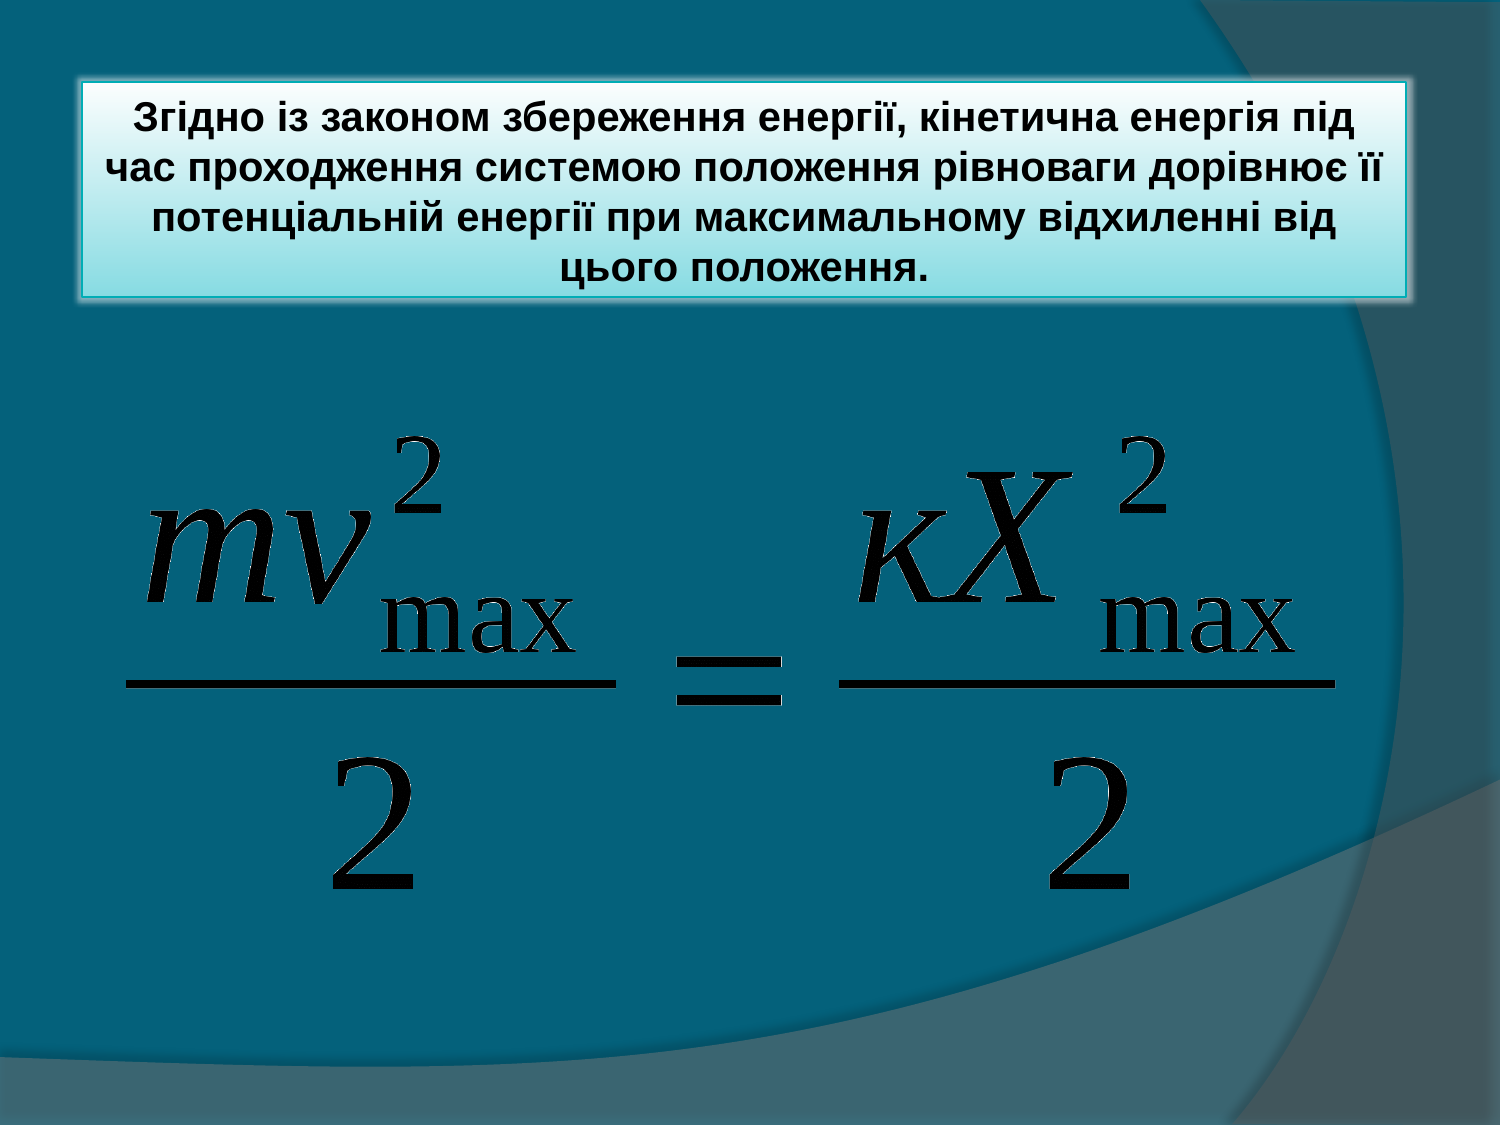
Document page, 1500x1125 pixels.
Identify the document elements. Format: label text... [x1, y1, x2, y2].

picture [287, 511, 370, 603]
picture [334, 758, 412, 888]
picture [127, 681, 615, 688]
picture [1145, 805, 1383, 933]
picture [1192, 598, 1237, 652]
picture [677, 657, 781, 666]
picture [1120, 437, 1165, 512]
picture [1240, 600, 1294, 651]
picture [1050, 758, 1129, 888]
picture [840, 681, 1335, 688]
picture [148, 510, 274, 601]
picture [395, 437, 440, 512]
picture [1101, 598, 1183, 651]
text_box Згідно із законом збереження енергії, кінетична енергія під час проходження системою положення рівноваги дорівнює її потенціальній енергії при максимальному відхиленні від цього положення. [81, 81, 1407, 298]
picture [473, 598, 518, 652]
picture [859, 473, 1072, 601]
picture [521, 600, 575, 651]
picture [381, 598, 464, 651]
picture [677, 696, 781, 705]
